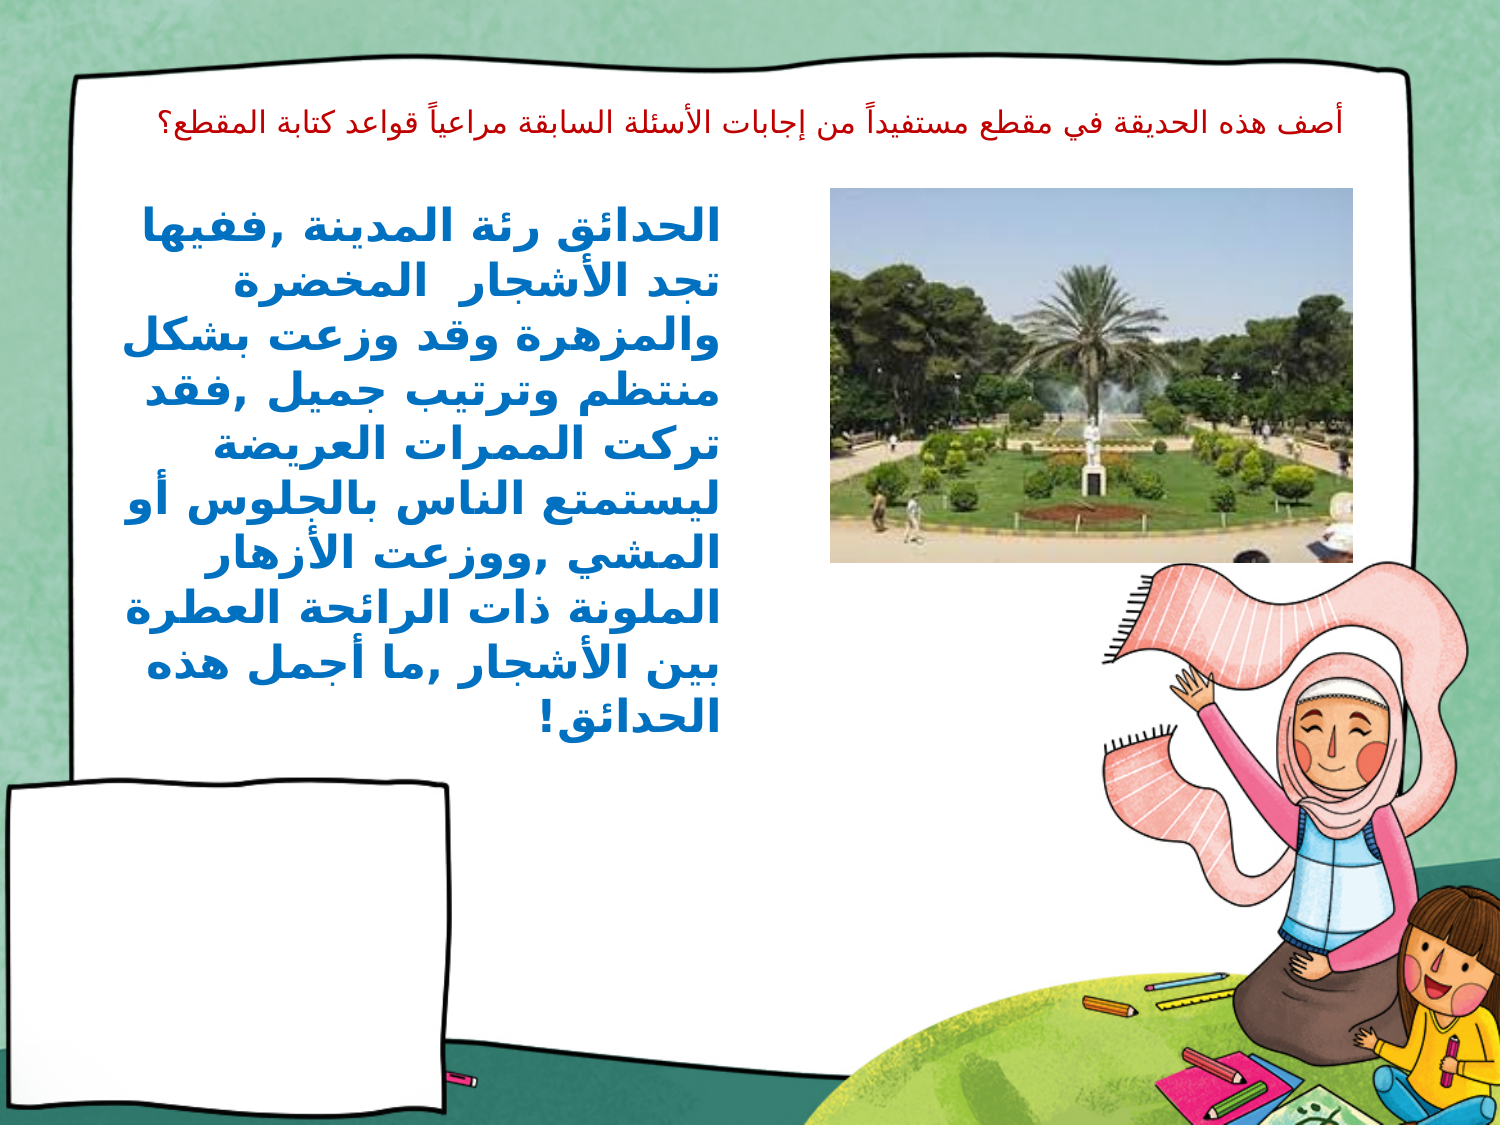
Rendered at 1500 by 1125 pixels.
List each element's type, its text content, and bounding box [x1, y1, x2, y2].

list الحدائق رئة المدينة ,ففيها تجد الأشجار المخضرة والمزهرة وقد وزعت بشكل منتظم وترتيب جميل ,فقد تركت الممرات العريضة ليستمتع الناس بالجلوس أو المشي ,ووزعت الأزهار الملونة ذات الرائحة العطرة بين الأشجار ,ما أجمل هذه الحدائق! [75, 188, 738, 760]
picture [0, 0, 1500, 1125]
title أصف هذه الحديقة في مقطع مستفيداً من إجابات الأسئلة السابقة مراعياً قواعد كتابة المقطع؟ [75, 84, 1425, 160]
list [762, 262, 1425, 1005]
